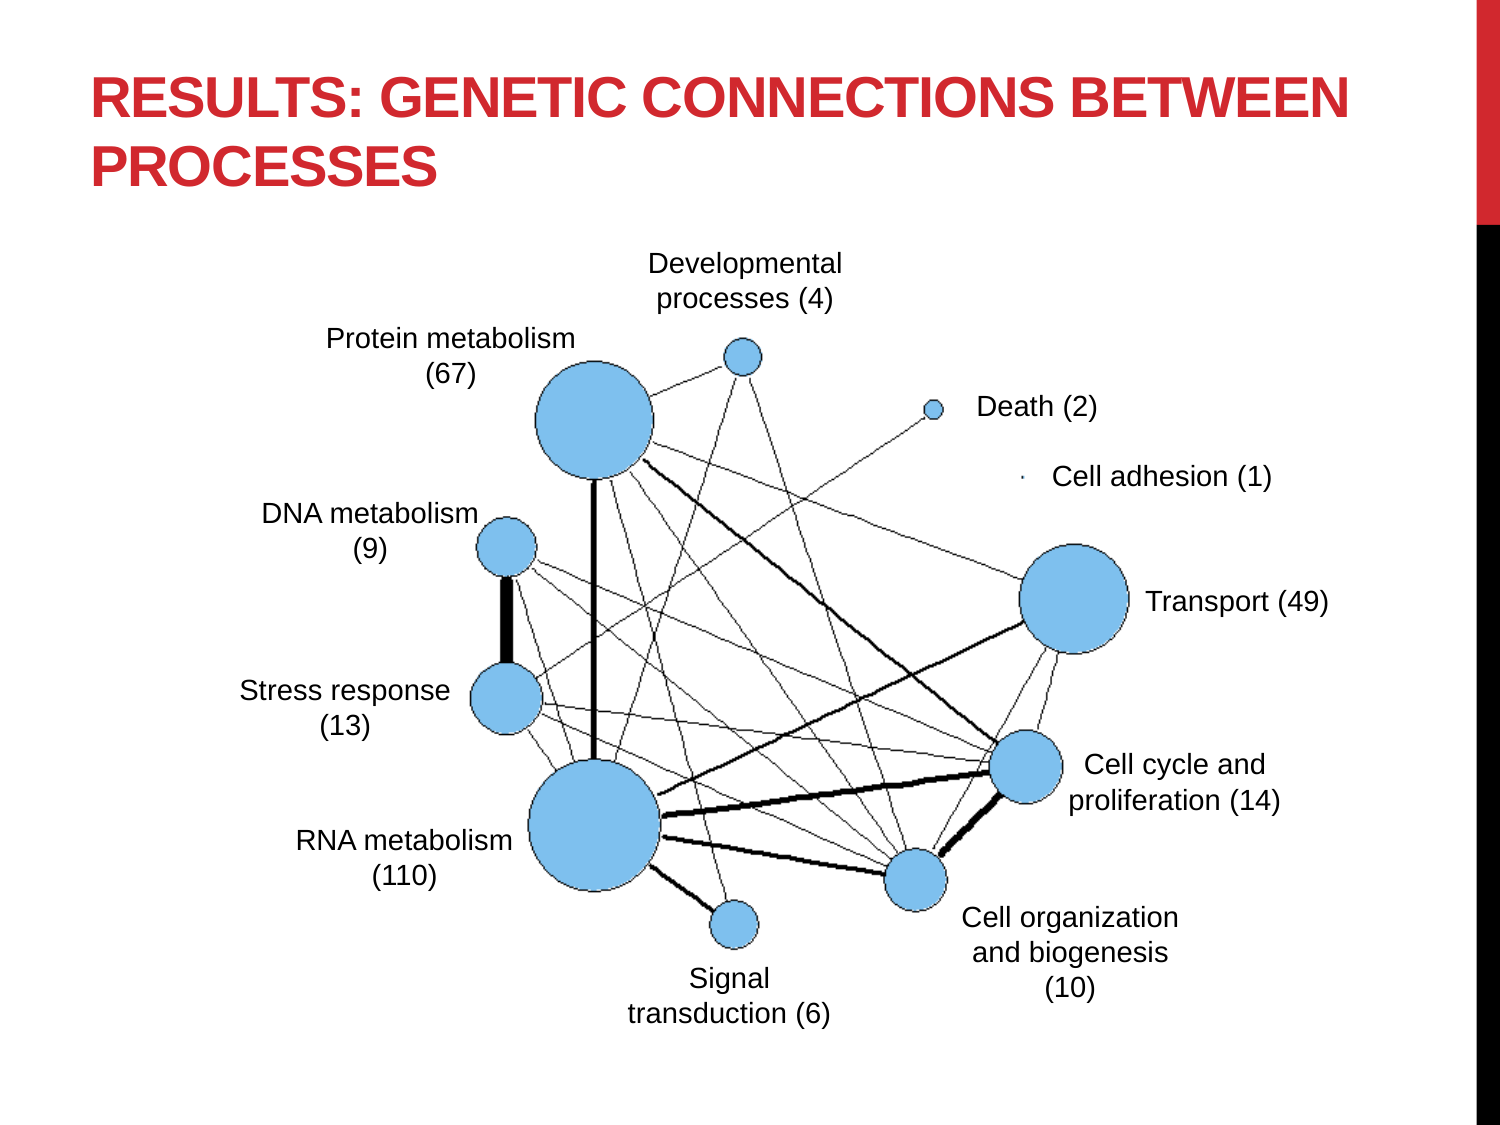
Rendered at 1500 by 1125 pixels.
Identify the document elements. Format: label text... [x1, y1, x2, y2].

text_box [0, 0, 1500, 205]
title RESULTS: Genetic connections between processes [75, 50, 1450, 205]
picture [11, 211, 1468, 1101]
